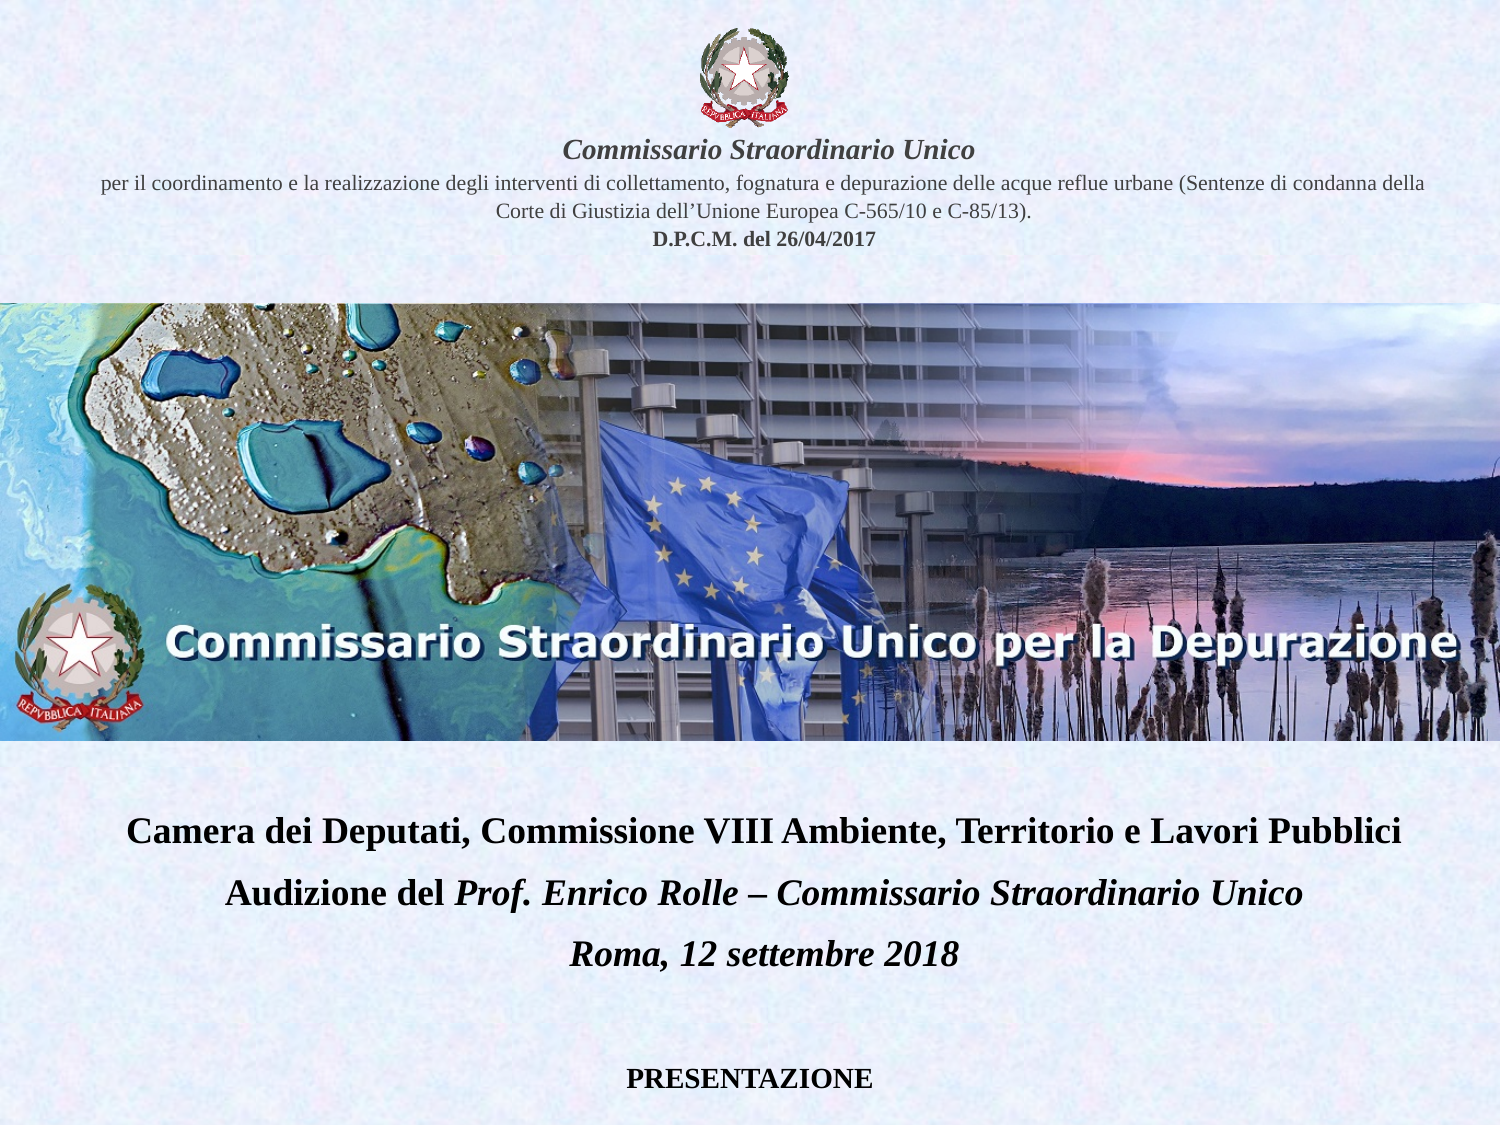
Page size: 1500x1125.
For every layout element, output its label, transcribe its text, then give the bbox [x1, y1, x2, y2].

title PRESENTAZIONE [0, 1053, 1500, 1103]
picture [697, 25, 791, 130]
picture [0, 303, 1500, 741]
subtitle Camera dei Deputati, Commissione VIII Ambiente, Territorio e Lavori Pubblici Audizione del Prof. Enrico Rolle – Commissario Straordinario Unico Roma, 12 settembre 2018 [108, 803, 1421, 975]
